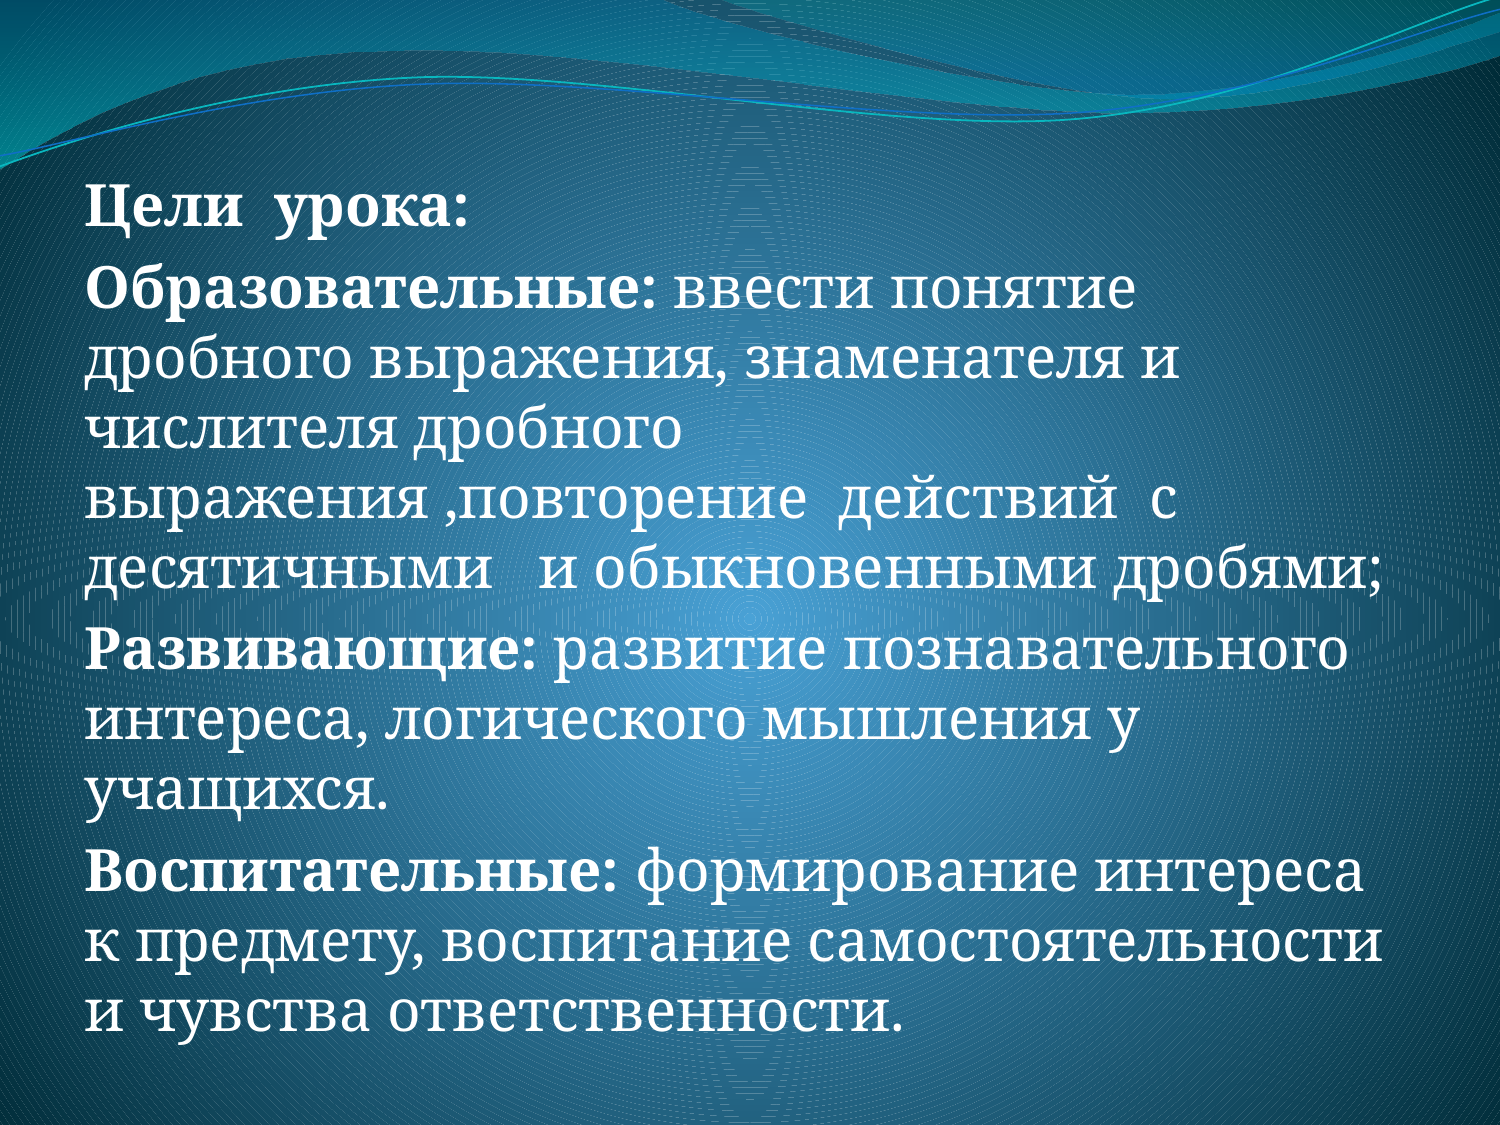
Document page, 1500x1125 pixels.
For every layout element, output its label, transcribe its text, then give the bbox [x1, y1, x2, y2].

list Цели урока: Образовательные: ввести понятие дробного выражения, знаменателя и числителя дробного выражения ,повторение действий с десятичными и обыкновенными дробями; Развивающие: развитие познавательного интереса, логического мышления у учащихся. Воспитательные: формирование интереса к предмету, воспитание самостоятельности и чувства ответственности. [76, 160, 1425, 984]
